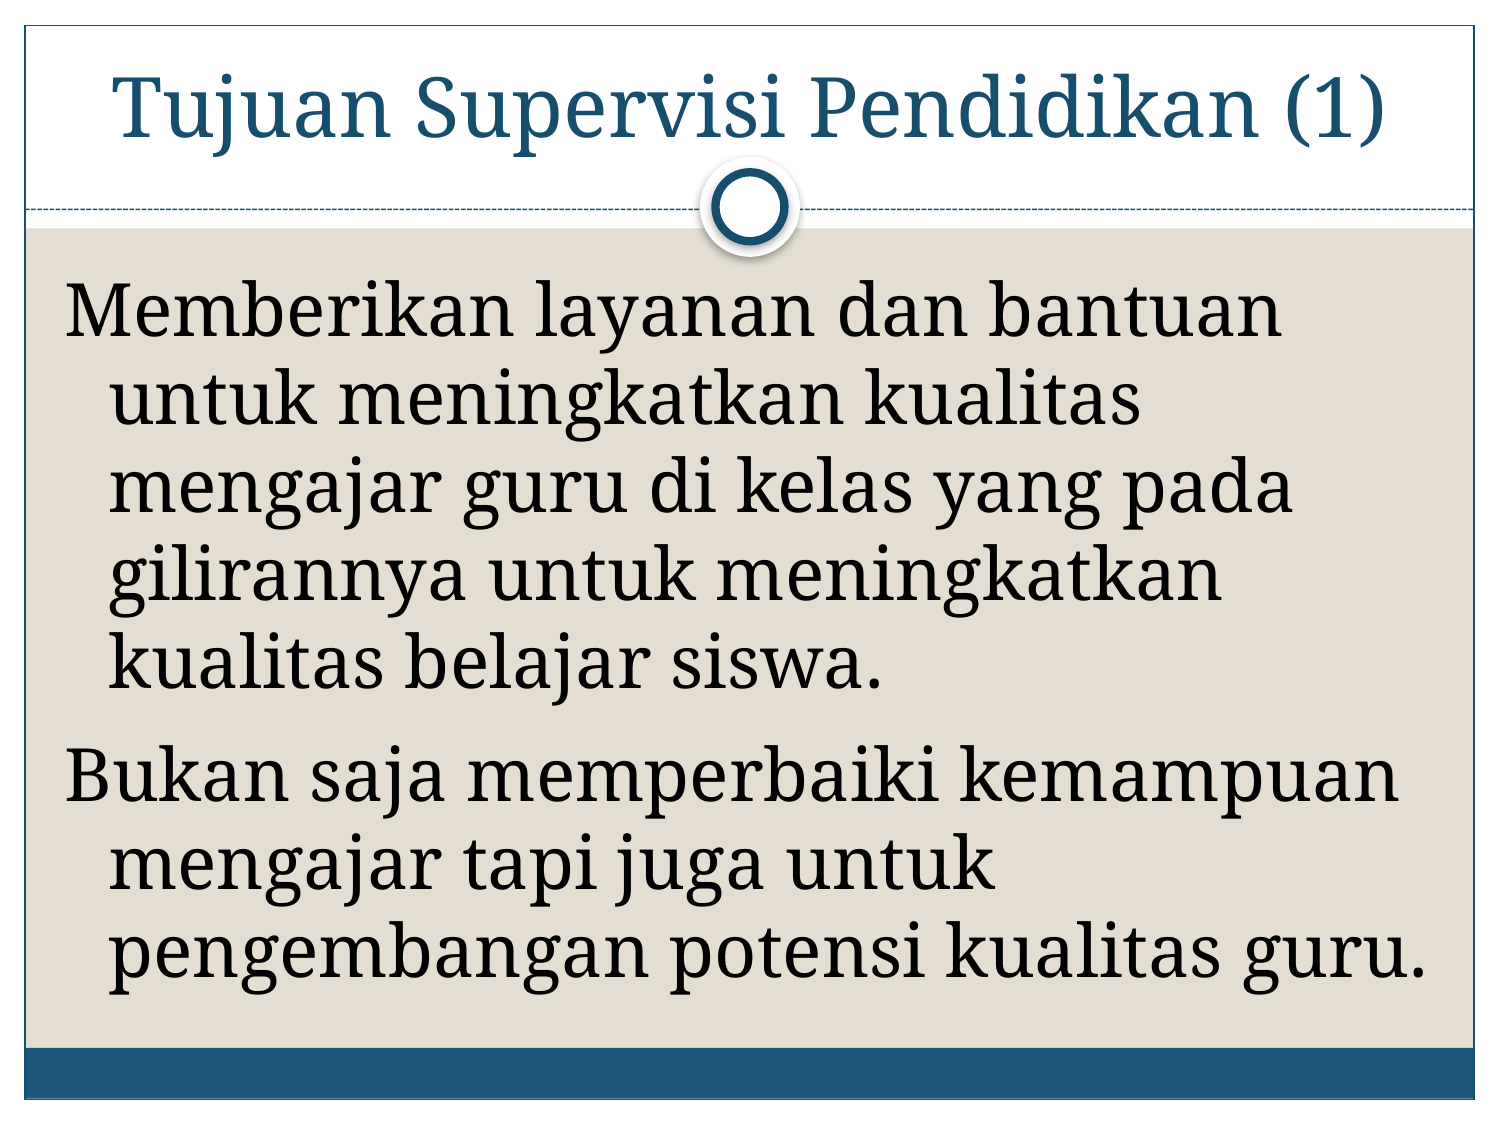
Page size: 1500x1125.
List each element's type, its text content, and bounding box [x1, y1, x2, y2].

title Tujuan Supervisi Pendidikan (1) [49, 37, 1450, 162]
list Memberikan layanan dan bantuan untuk meningkatkan kualitas mengajar guru di kelas yang pada gilirannya untuk meningkatkan kualitas belajar siswa. Bukan saja memperbaiki kemampuan mengajar tapi juga untuk pengembangan potensi kualitas guru. [49, 249, 1450, 1005]
